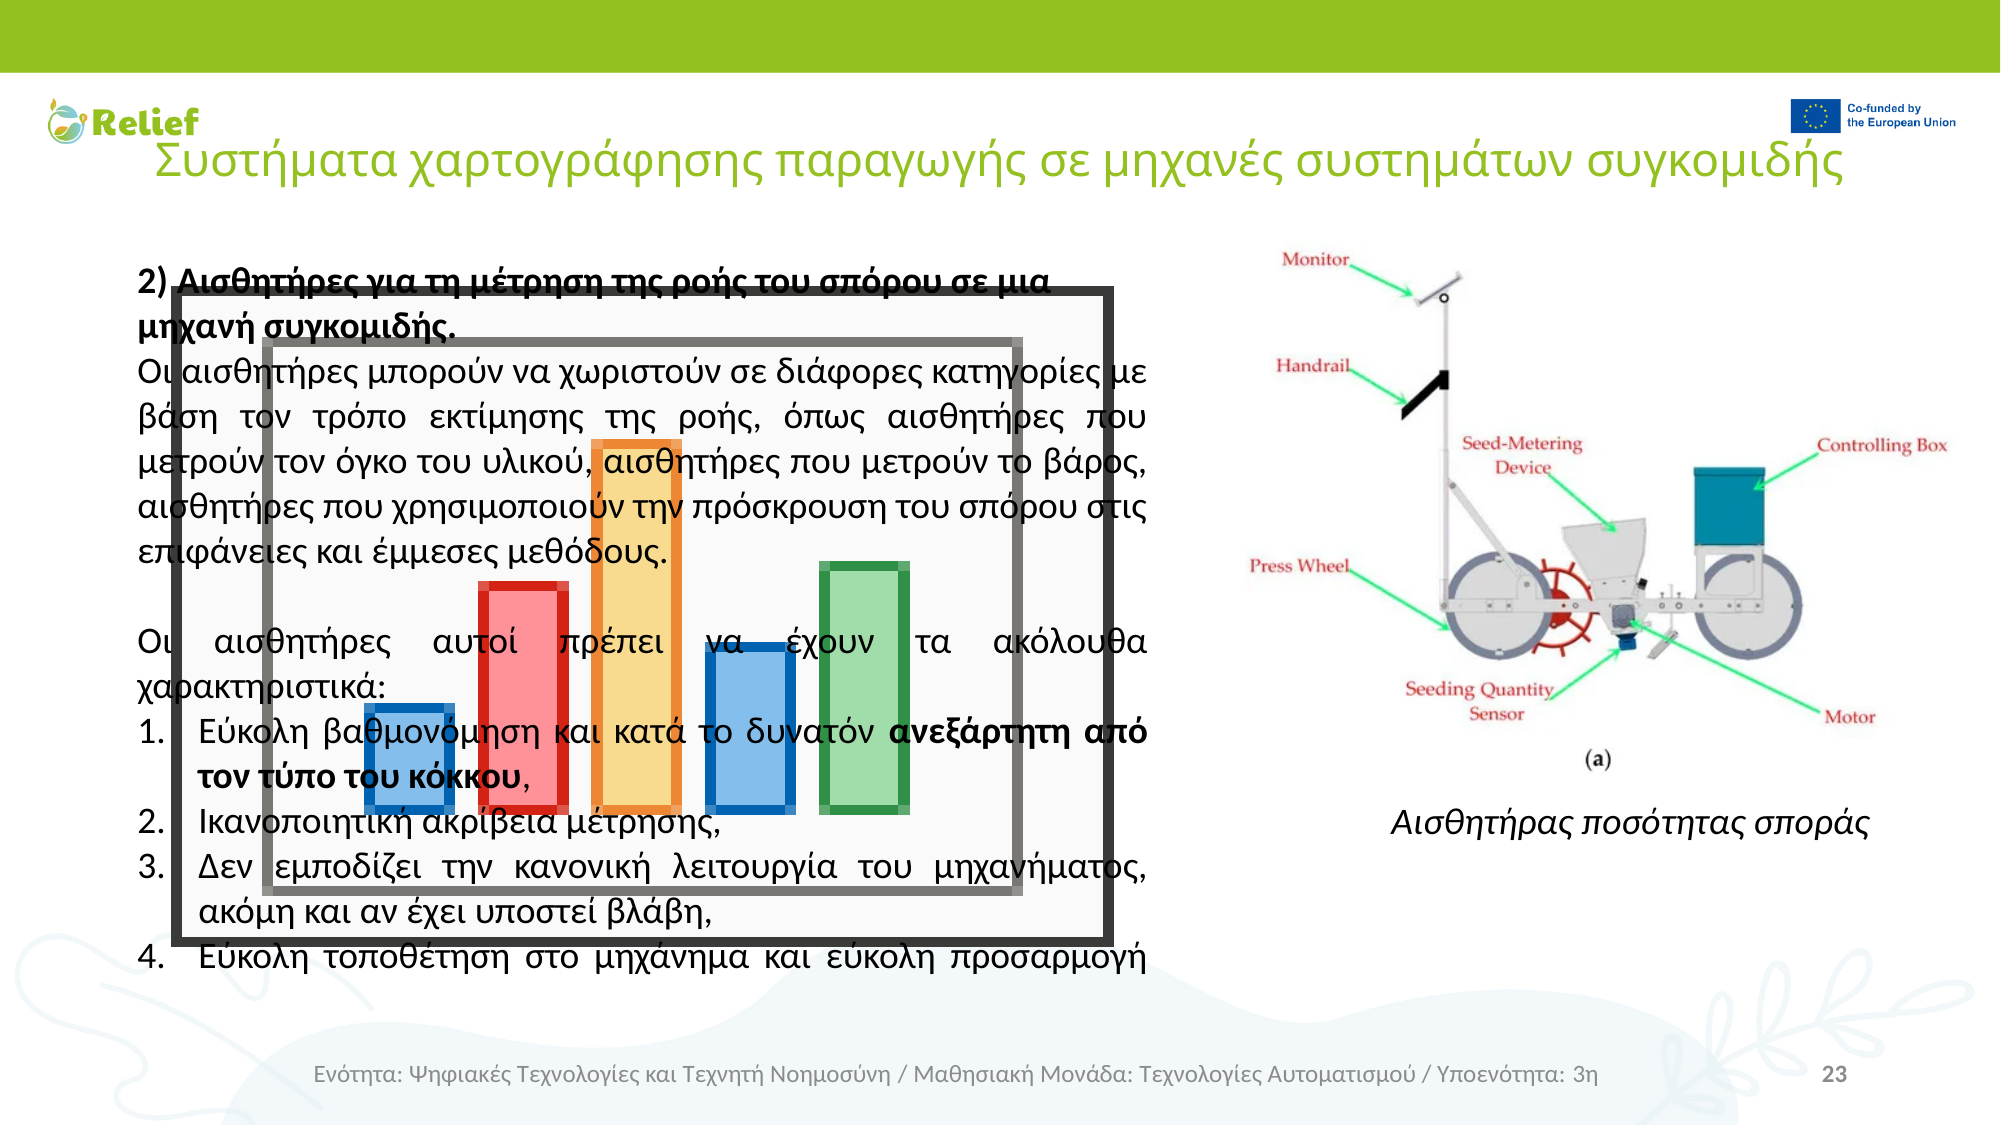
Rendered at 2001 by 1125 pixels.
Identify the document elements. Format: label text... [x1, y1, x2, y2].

picture [0, 0, 2001, 1125]
title Συστήματα χαρτογράφησης παραγωγής σε μηχανές συστημάτων συγκομιδής [137, 111, 1863, 211]
text_box Αισθητήρας ποσότητας σποράς [1320, 775, 1941, 864]
slide_number 23 [1787, 1042, 1863, 1103]
text_box 2) Αισθητήρες για τη μέτρηση της ροής του σπόρου σε μια μηχανή συγκομιδής. Οι αισθητήρες μπορούν να χωριστούν σε διάφορες κατηγορίες με βάση τον τρόπο εκτίμησης της ροής, όπως αισθητήρες που μετρούν τον όγκο του υλικού, αισθητήρες που μετρούν το βάρος, αισθητήρες που χρησιμοποιούν την πρόσκρουση του σπόρου στις επιφάνειες και έμμεσες μεθόδους. Οι αισθητήρες αυτοί πρέπει να έχουν τα ακόλουθα χαρακτηριστικά: Εύκολη βαθμονόμηση και κατά το δυνατόν ανεξάρτητη από τον τύπο του κόκκου, Ικανοποιητική ακρίβεια μέτρησης, Δεν εμποδίζει την κανονική λειτουργία του μηχανήματος, ακόμη και αν έχει υποστεί βλάβη, Εύκολη τοποθέτηση στο μηχάνημα και εύκολη προσαρμογή σε διαφορετικά μηχανήματα. [137, 256, 1149, 978]
footer Ενότητα: Ψηφιακές Τεχνολογίες και Τεχνητή Νοημοσύνη / Μαθησιακή Μονάδα: Τεχνολογίες Αυτοματισμού / Υποενότητα: 3η [137, 1023, 1775, 1122]
